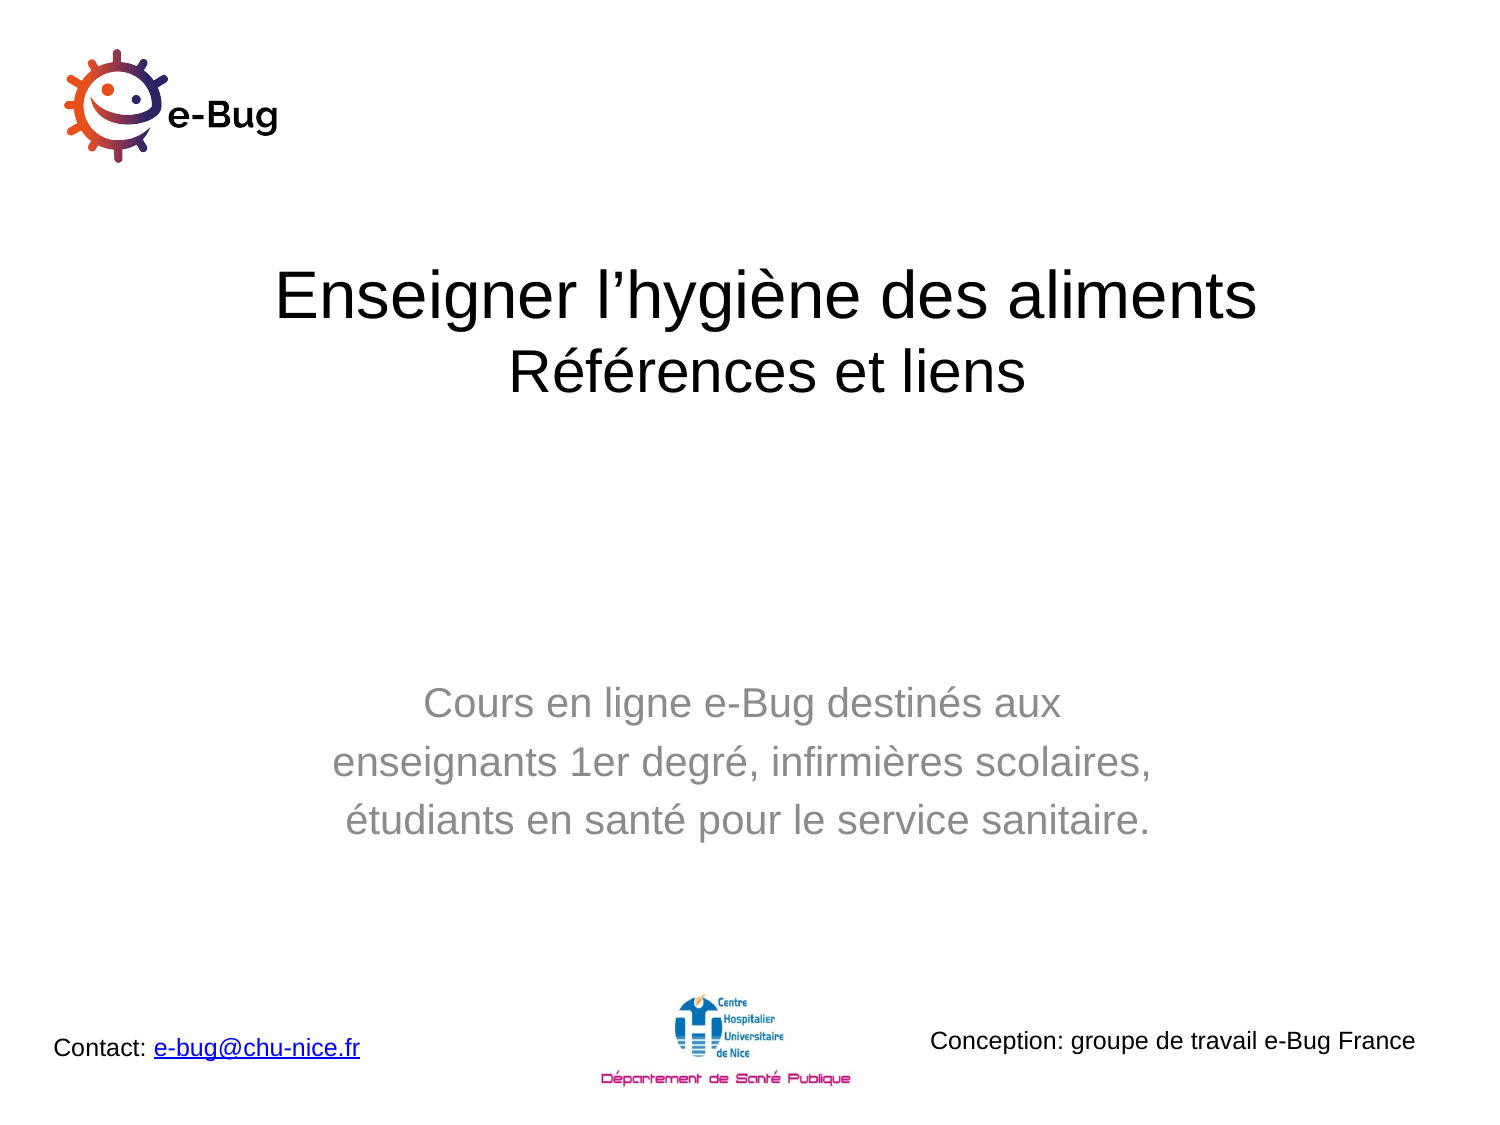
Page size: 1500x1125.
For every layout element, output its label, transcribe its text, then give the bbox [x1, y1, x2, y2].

picture [583, 989, 868, 1095]
subtitle Cours en ligne e-Bug destinés aux enseignants 1er degré, infirmières scolaires, étudiants en santé pour le service sanitaire. [37, 668, 1459, 910]
text_box Conception: groupe de travail e-Bug France [915, 1016, 1466, 1062]
text_box Contact: e-bug@chu-nice.fr [38, 1023, 376, 1069]
title Enseigner l’hygiène des aliments Références et liens [17, 243, 1500, 485]
picture [64, 49, 279, 163]
